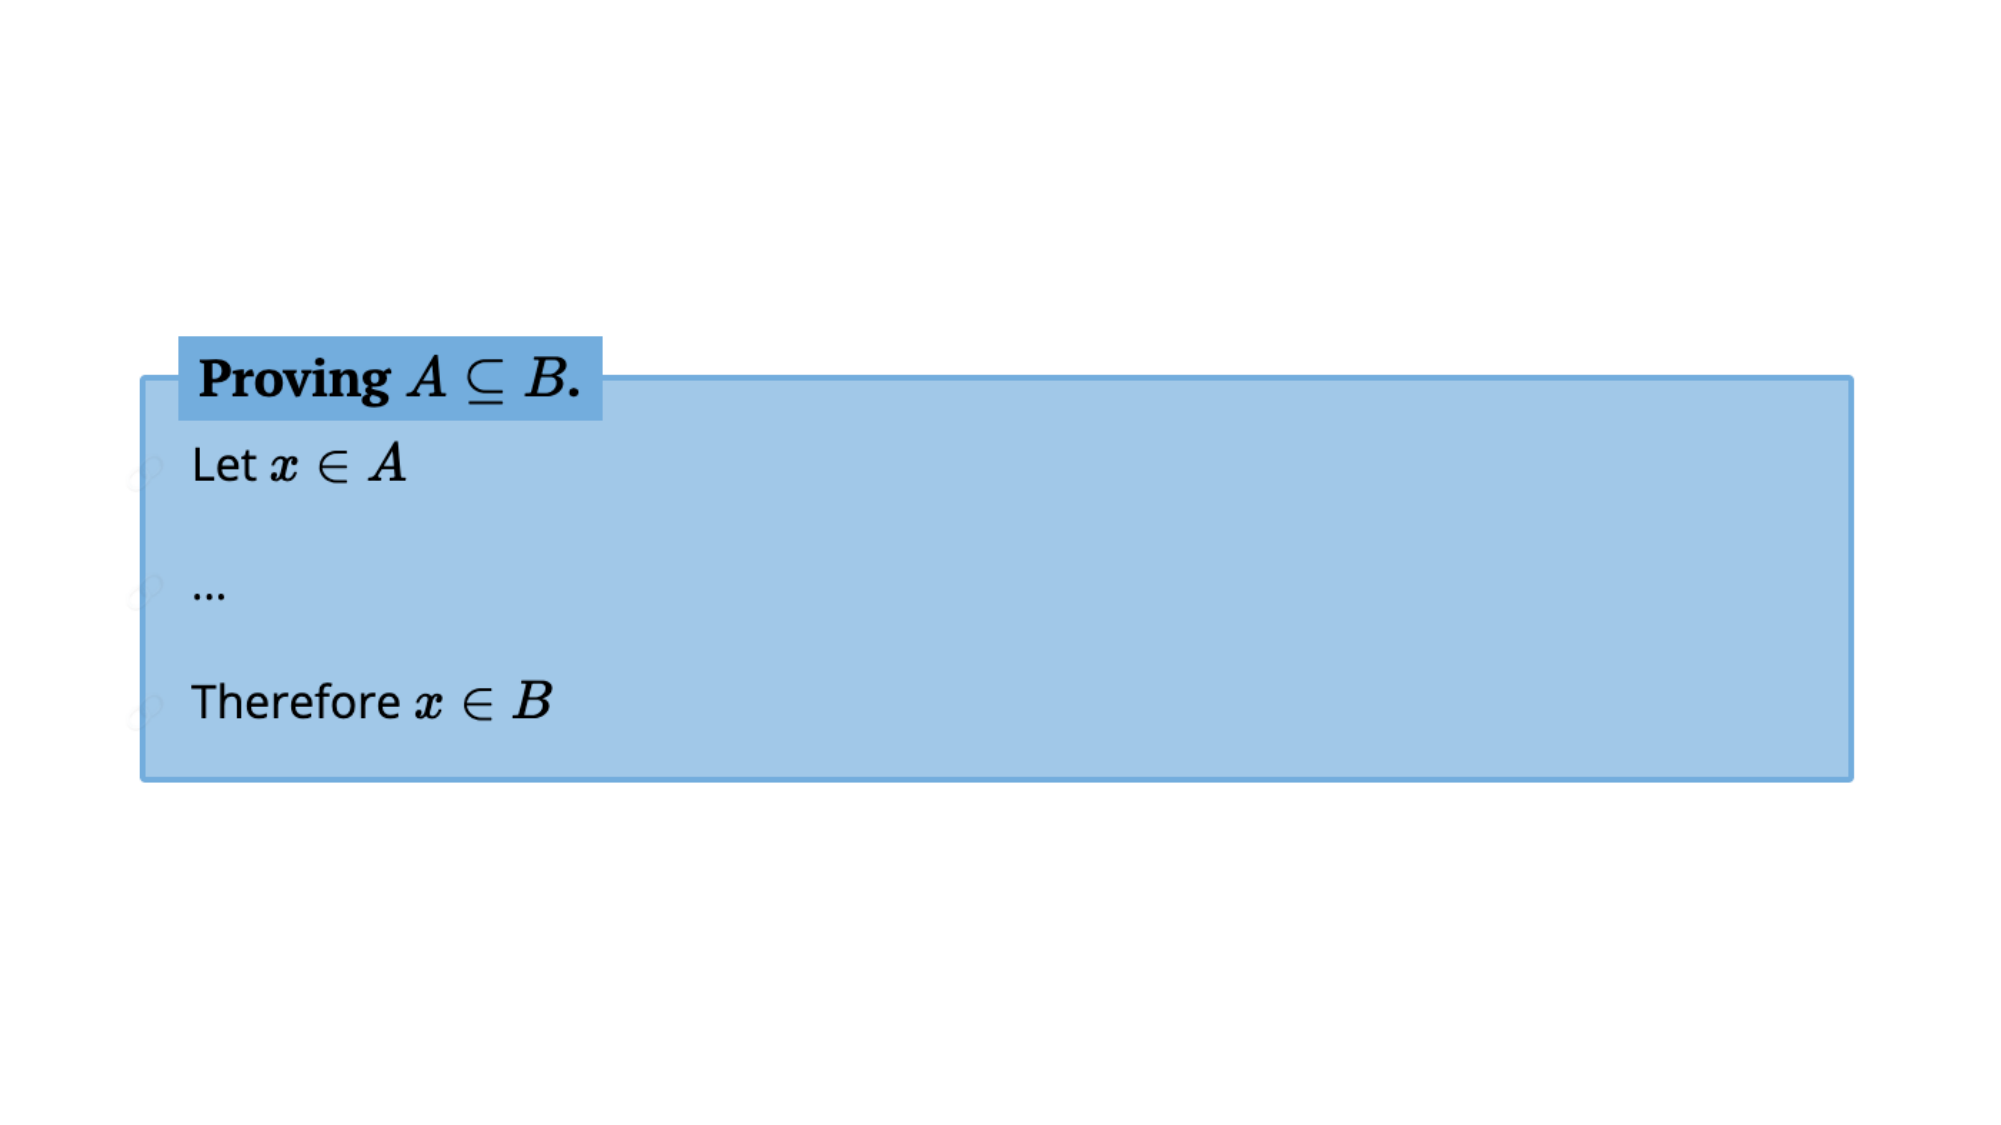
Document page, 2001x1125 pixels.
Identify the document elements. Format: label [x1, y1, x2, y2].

picture [119, 314, 1881, 811]
